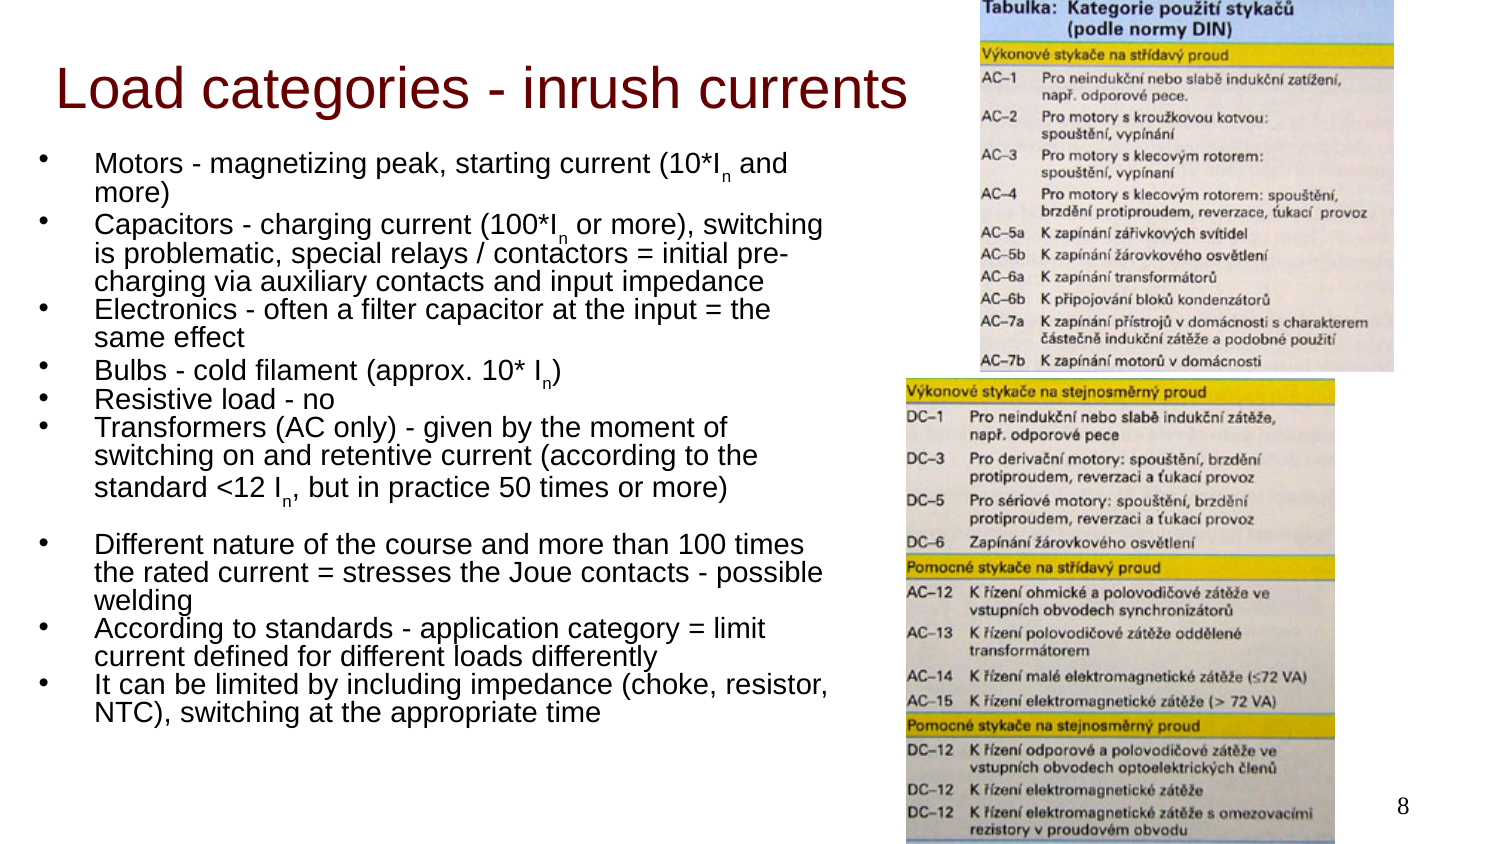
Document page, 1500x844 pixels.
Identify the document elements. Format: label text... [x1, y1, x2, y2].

text_box 1 [1339, 781, 1425, 838]
picture [906, 378, 1335, 844]
text_box Motors - magnetizing peak, starting current (10*In and more) Capacitors - charging current (100*In or more), switching is problematic, special relays / contactors = initial pre-charging via auxiliary contacts and input impedance Electronics - often a filter capacitor at the input = the same effect Bulbs - cold filament (approx. 10* In) Resistive load - no Transformers (AC only) - given by the moment of switching on and retentive current (according to the standard <12 In, but in practice 50 times or more) Different nature of the course and more than 100 times the rated current = stresses the Joue contacts - possible welding According to standards - application category = limit current defined for different loads differently It can be limited by including impedance (choke, resistor, NTC), switching at the appropriate time [23, 138, 851, 768]
picture [979, 0, 1394, 373]
text_box Load categories - inrush currents [41, 23, 974, 148]
